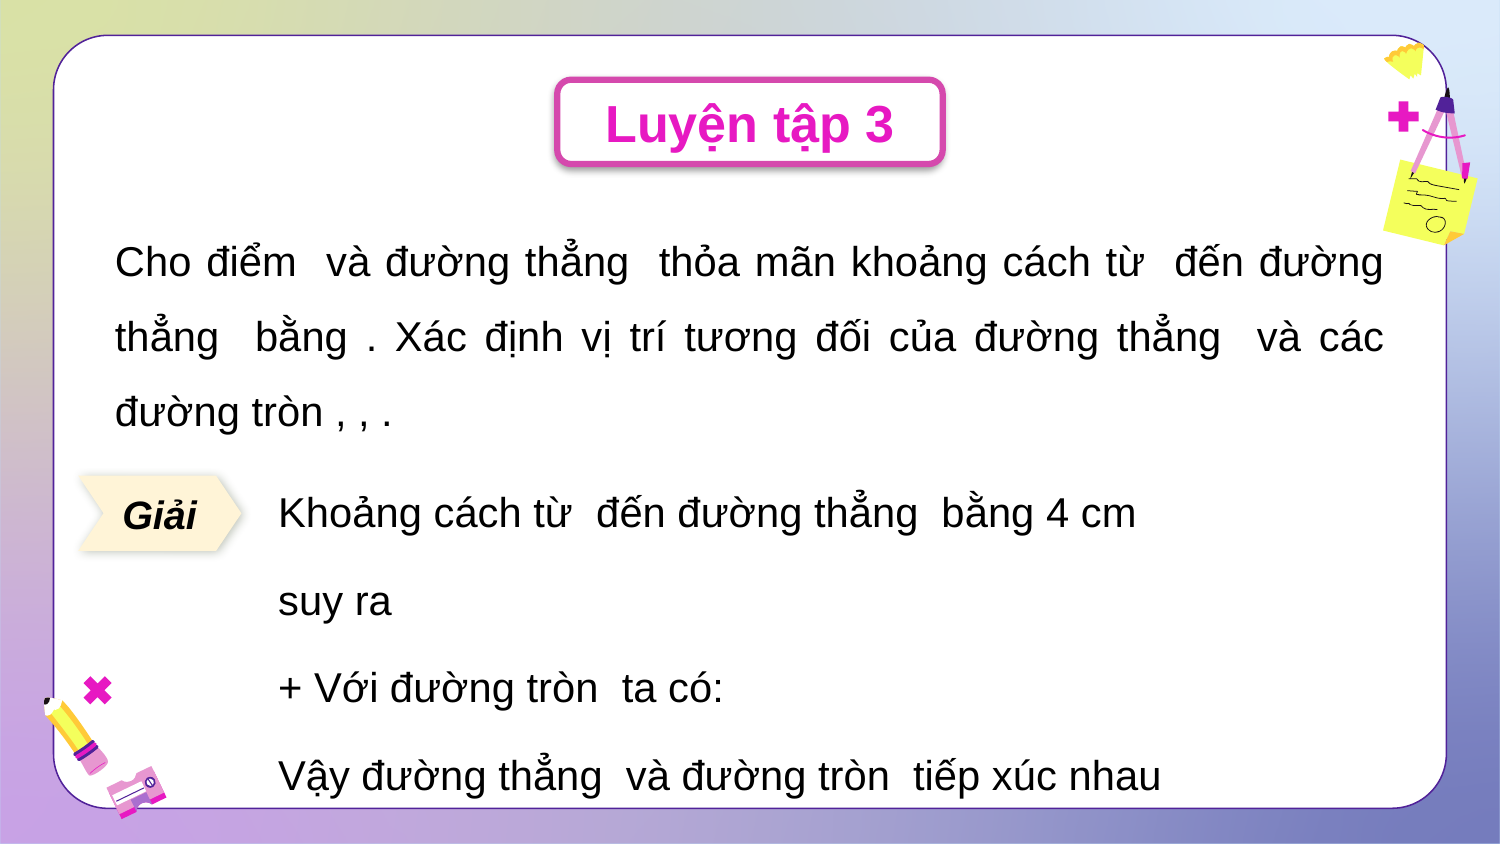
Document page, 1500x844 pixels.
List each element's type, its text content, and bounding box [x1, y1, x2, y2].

text_box Luyện tập 3 [554, 76, 946, 168]
text_box Giải [78, 475, 242, 551]
